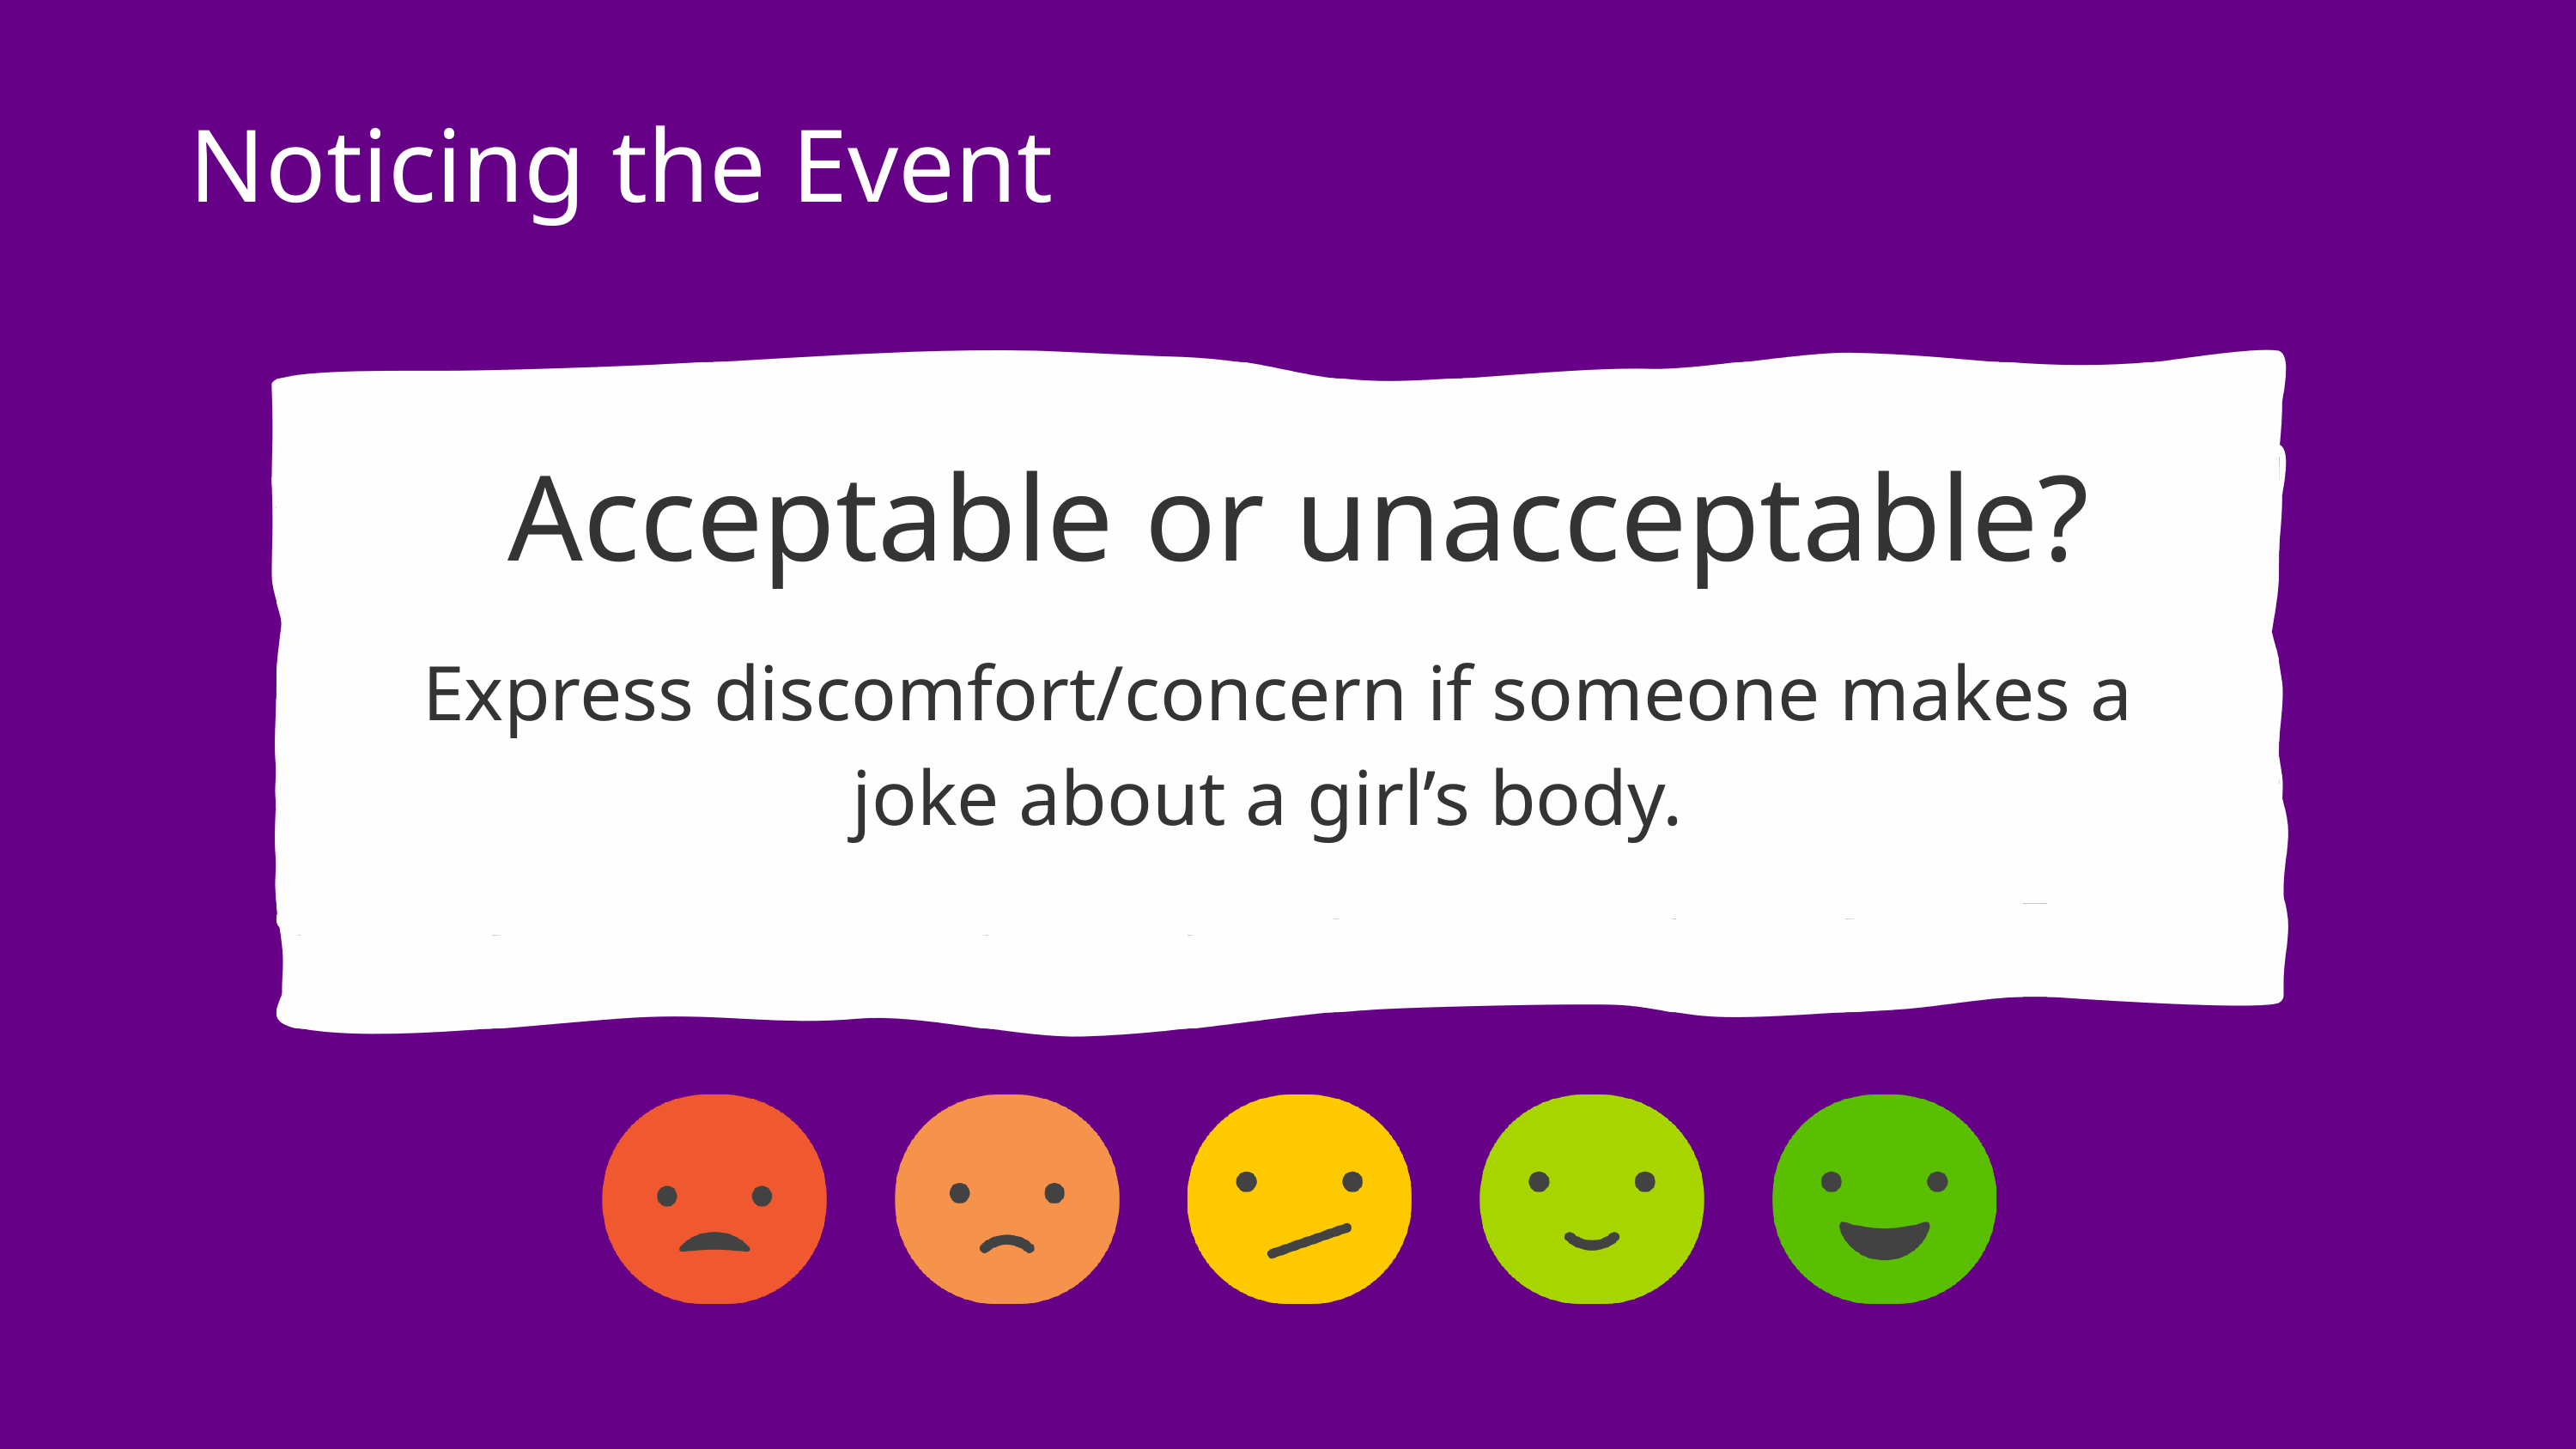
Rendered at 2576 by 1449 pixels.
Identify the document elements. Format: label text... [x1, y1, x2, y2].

text_box Noticing the Event [189, 82, 2476, 222]
text_box [601, 1094, 1997, 1304]
text_box [260, 585, 2294, 951]
text_box [260, 346, 2294, 419]
text_box Express discomfort/concern if someone makes a joke about a girl’s body. [358, 630, 2196, 841]
text_box Acceptable or unacceptable? [155, 419, 2443, 585]
text_box [260, 951, 2294, 1045]
